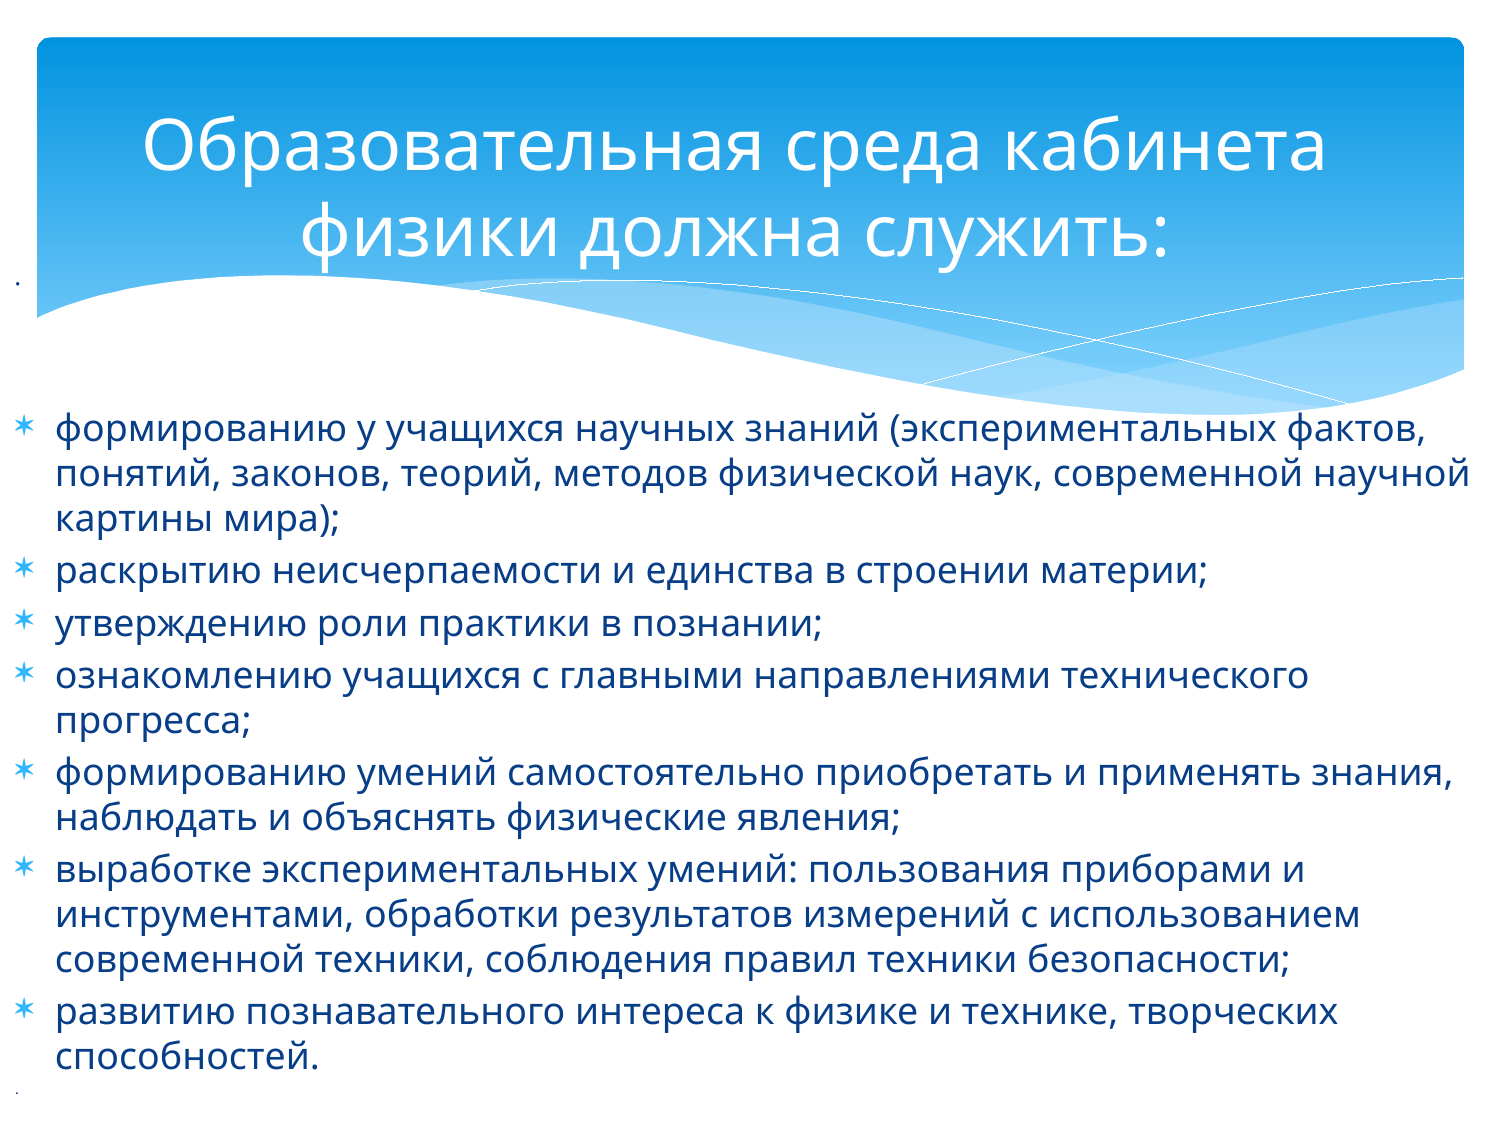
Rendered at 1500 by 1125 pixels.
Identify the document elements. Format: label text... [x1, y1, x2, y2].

title Образовательная среда кабинета физики должна служить: [0, 90, 1471, 279]
list • формированию у учащихся научных знаний (экспериментальных фактов, понятий, законов, теорий, методов физической наук, современной научной картины мира); раскрытию неисчерпаемости и единства в строении материи; утверждению роли практики в познании; ознакомлению учащихся с главными направлениями технического прогресса; формированию умений самостоятельно приобретать и применять знания, наблюдать и объяснять физические явления; выработке экспериментальных умений: пользования приборами и инструментами, обработки результатов измерений с использованием современной техники, соблюдения правил техники безопасности; развитию познавательного интереса к физике и технике, творческих способностей. . [0, 267, 1500, 1125]
